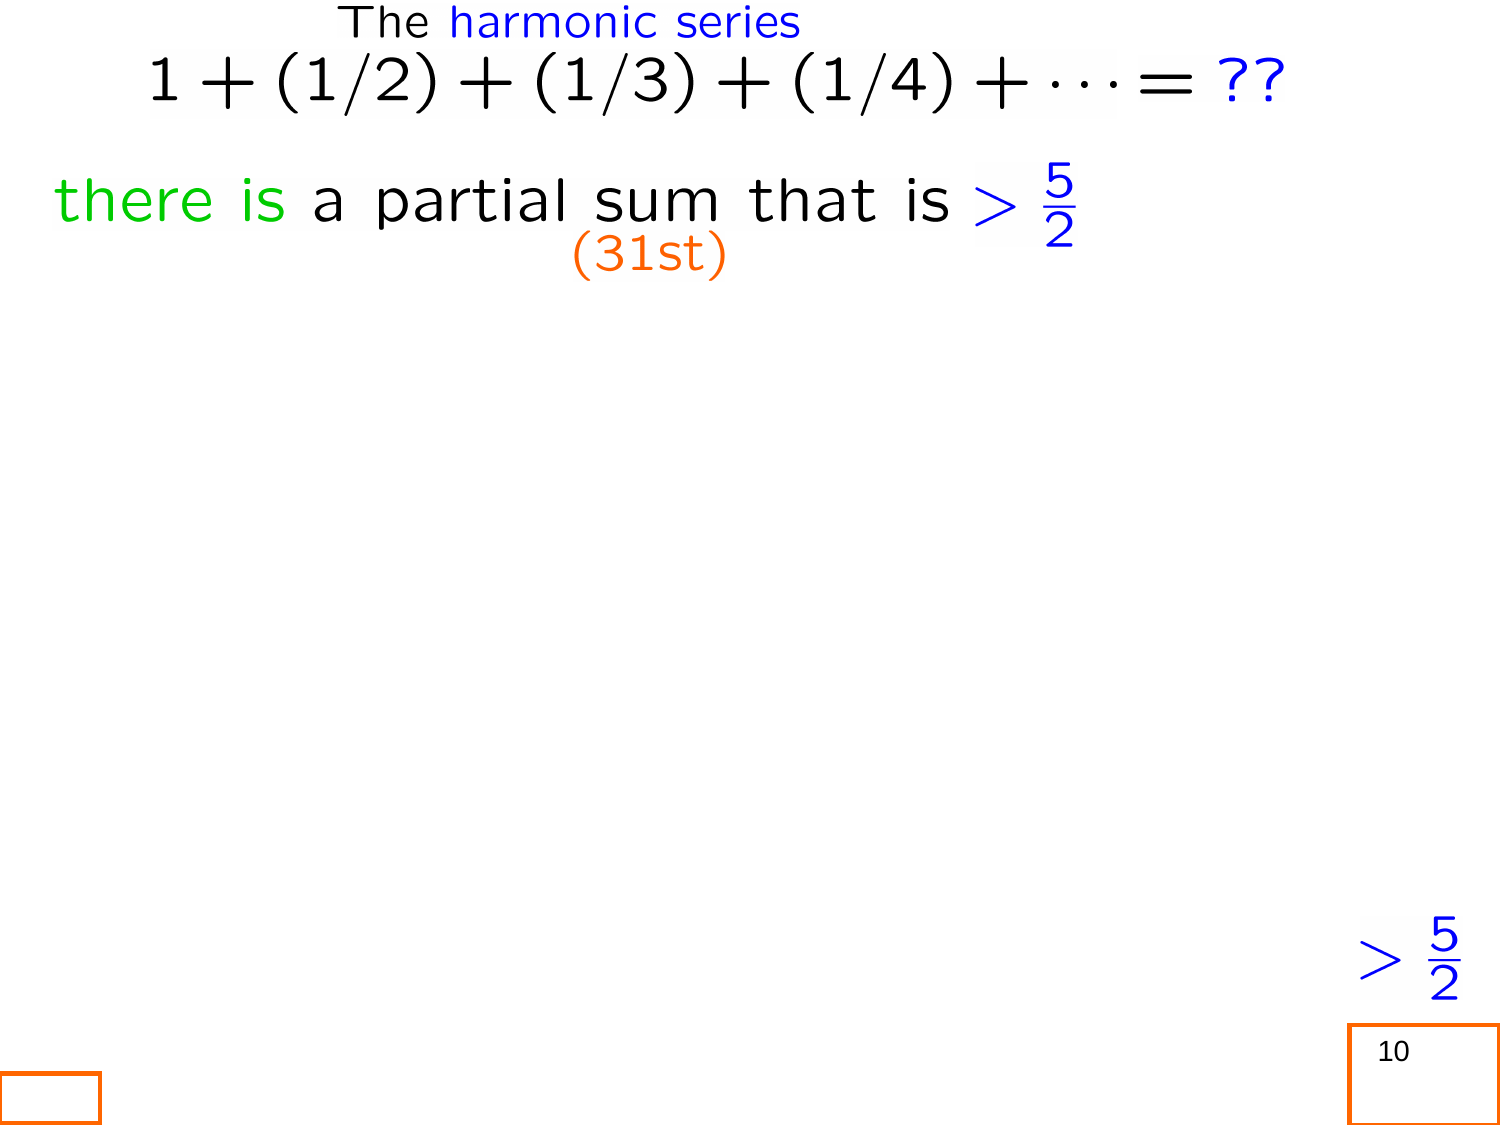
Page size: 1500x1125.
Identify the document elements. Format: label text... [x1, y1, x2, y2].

slide_number 10 [1074, 1024, 1425, 1103]
picture [1360, 916, 1463, 1001]
picture [52, 178, 951, 283]
picture [337, 3, 801, 38]
picture [974, 162, 1078, 247]
picture [149, 49, 1117, 119]
text_box [1349, 1025, 1500, 1125]
picture [1138, 55, 1285, 103]
text_box [0, 1073, 100, 1124]
